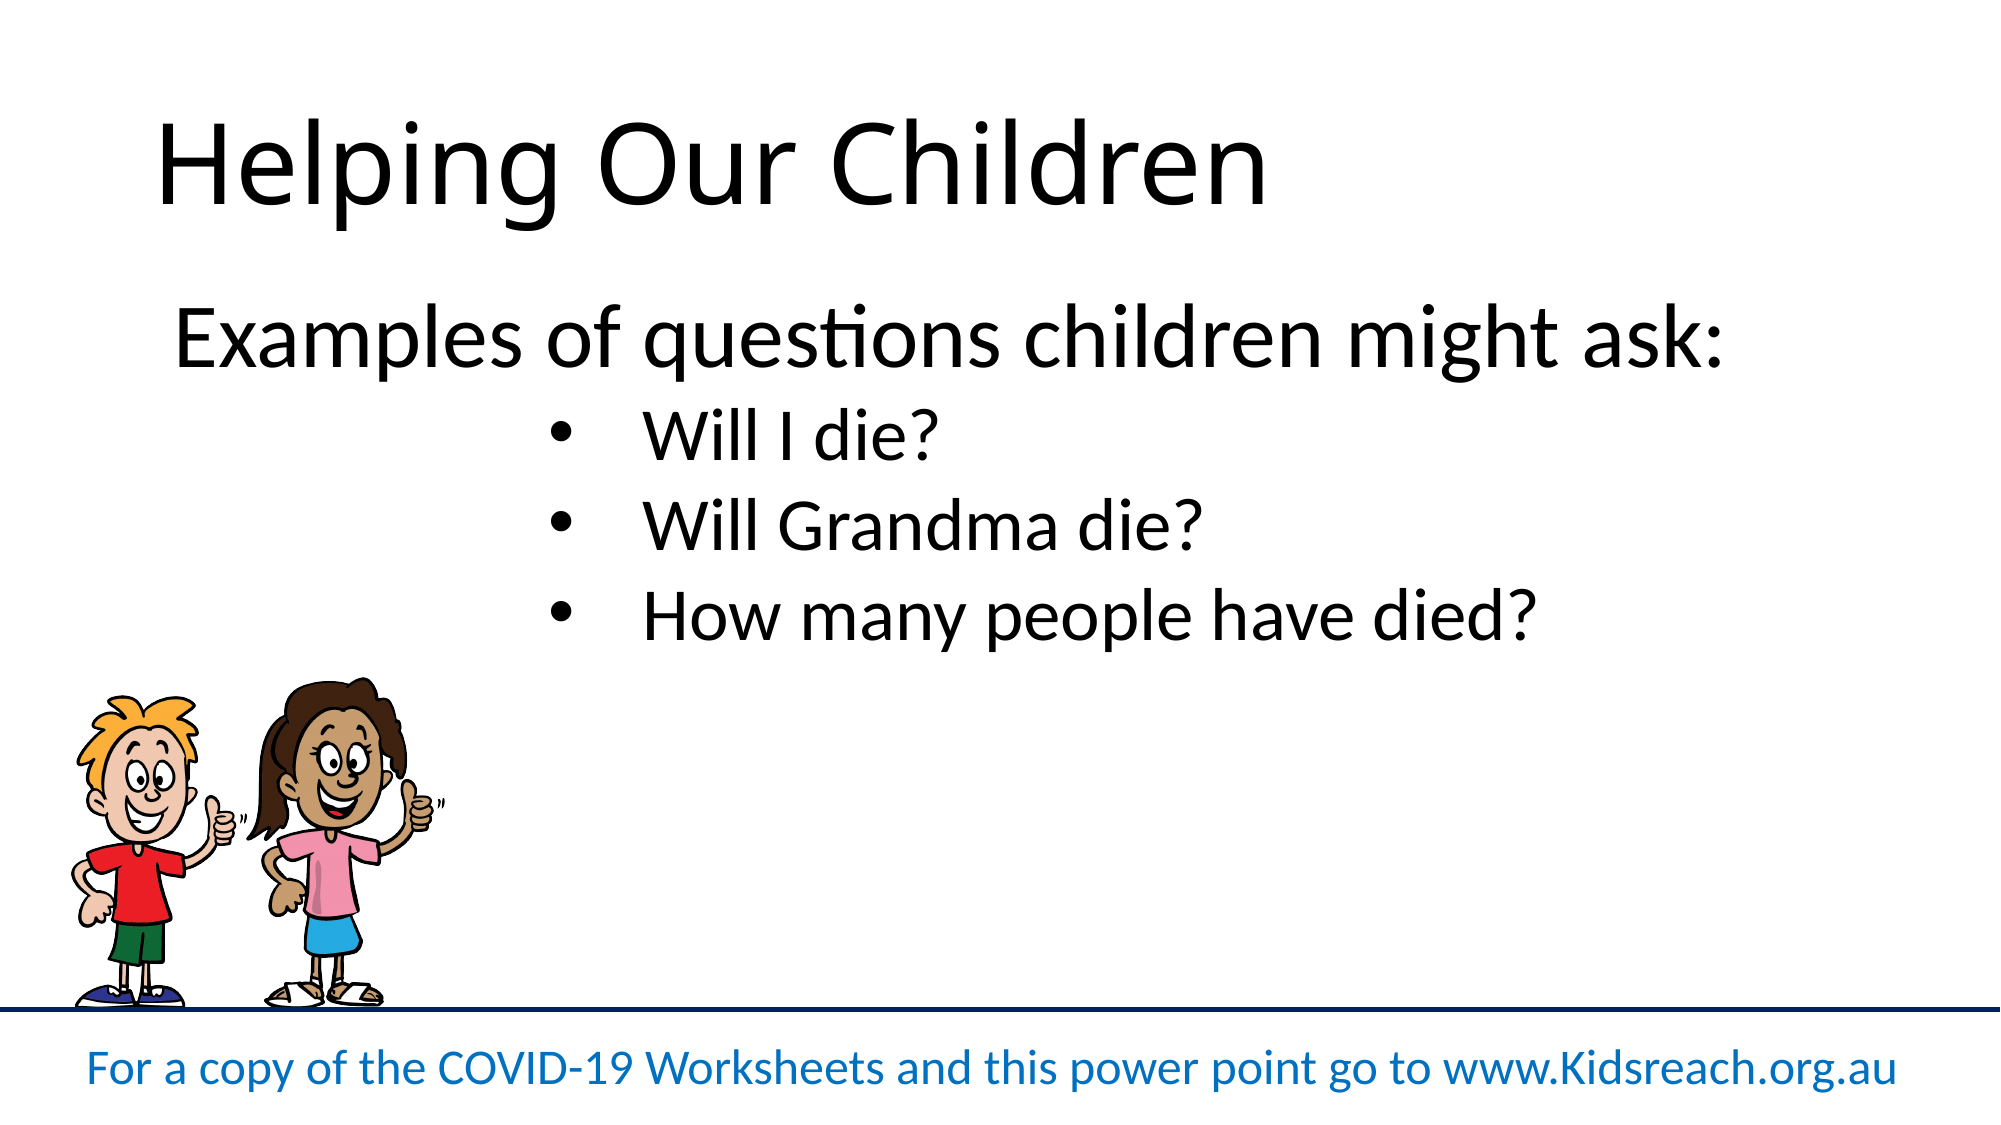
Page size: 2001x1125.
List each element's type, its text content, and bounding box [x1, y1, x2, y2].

text_box Examples of questions children might ask: Will I die? Will Grandma die? How many people have died? [159, 268, 1948, 677]
title Helping Our Children [137, 59, 1863, 278]
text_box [0, 677, 2000, 1103]
